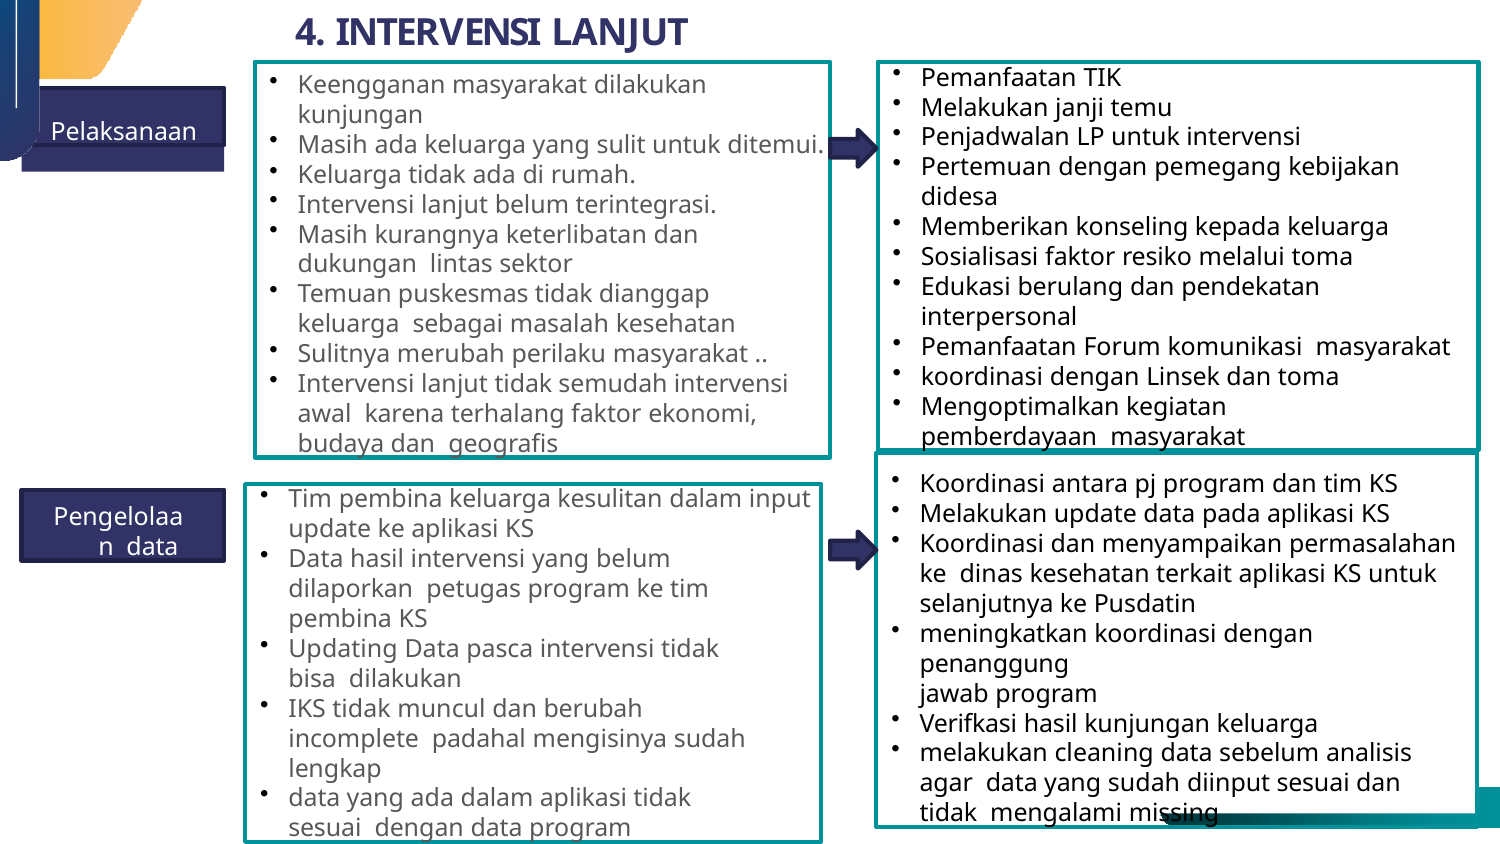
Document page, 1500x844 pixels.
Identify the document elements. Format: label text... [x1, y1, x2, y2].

text_box Pengelolaan data [21, 489, 225, 561]
title 4. INTERVENSI LANJUT [293, 5, 755, 61]
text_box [0, 0, 143, 162]
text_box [827, 127, 879, 170]
text_box Pelaksanaan [147, 88, 225, 145]
text_box Keengganan masyarakat dilakukan kunjungan Masih ada keluarga yang sulit untuk ditemui. Keluarga tidak ada di rumah. Intervensi lanjut belum terintegrasi. Masih kurangnya keterlibatan dan dukungan lintas sektor Temuan puskesmas tidak dianggap keluarga sebagai masalah kesehatan Sulitnya merubah perilaku masyarakat .. Intervensi lanjut tidak semudah intervensi awal karena terhalang faktor ekonomi, budaya dan geografis [254, 61, 831, 458]
text_box [21, 145, 225, 172]
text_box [827, 529, 879, 571]
text_box Pemanfaatan TIK Melakukan janji temu Penjadwalan LP untuk intervensi Pertemuan dengan pemegang kebijakan didesa Memberikan konseling kepada keluarga Sosialisasi faktor resiko melalui toma Edukasi berulang dan pendekatan interpersonal Pemanfaatan Forum komunikasi masyarakat koordinasi dengan Linsek dan toma Mengoptimalkan kegiatan pemberdayaan masyarakat [877, 61, 1479, 451]
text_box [876, 452, 1500, 829]
text_box Tim pembina keluarga kesulitan dalam input update ke aplikasi KS Data hasil intervensi yang belum dilaporkan petugas program ke tim pembina KS Updating Data pasca intervensi tidak bisa dilakukan IKS tidak muncul dan berubah incomplete padahal mengisinya sudah lengkap data yang ada dalam aplikasi tidak sesuai dengan data program [245, 484, 821, 842]
